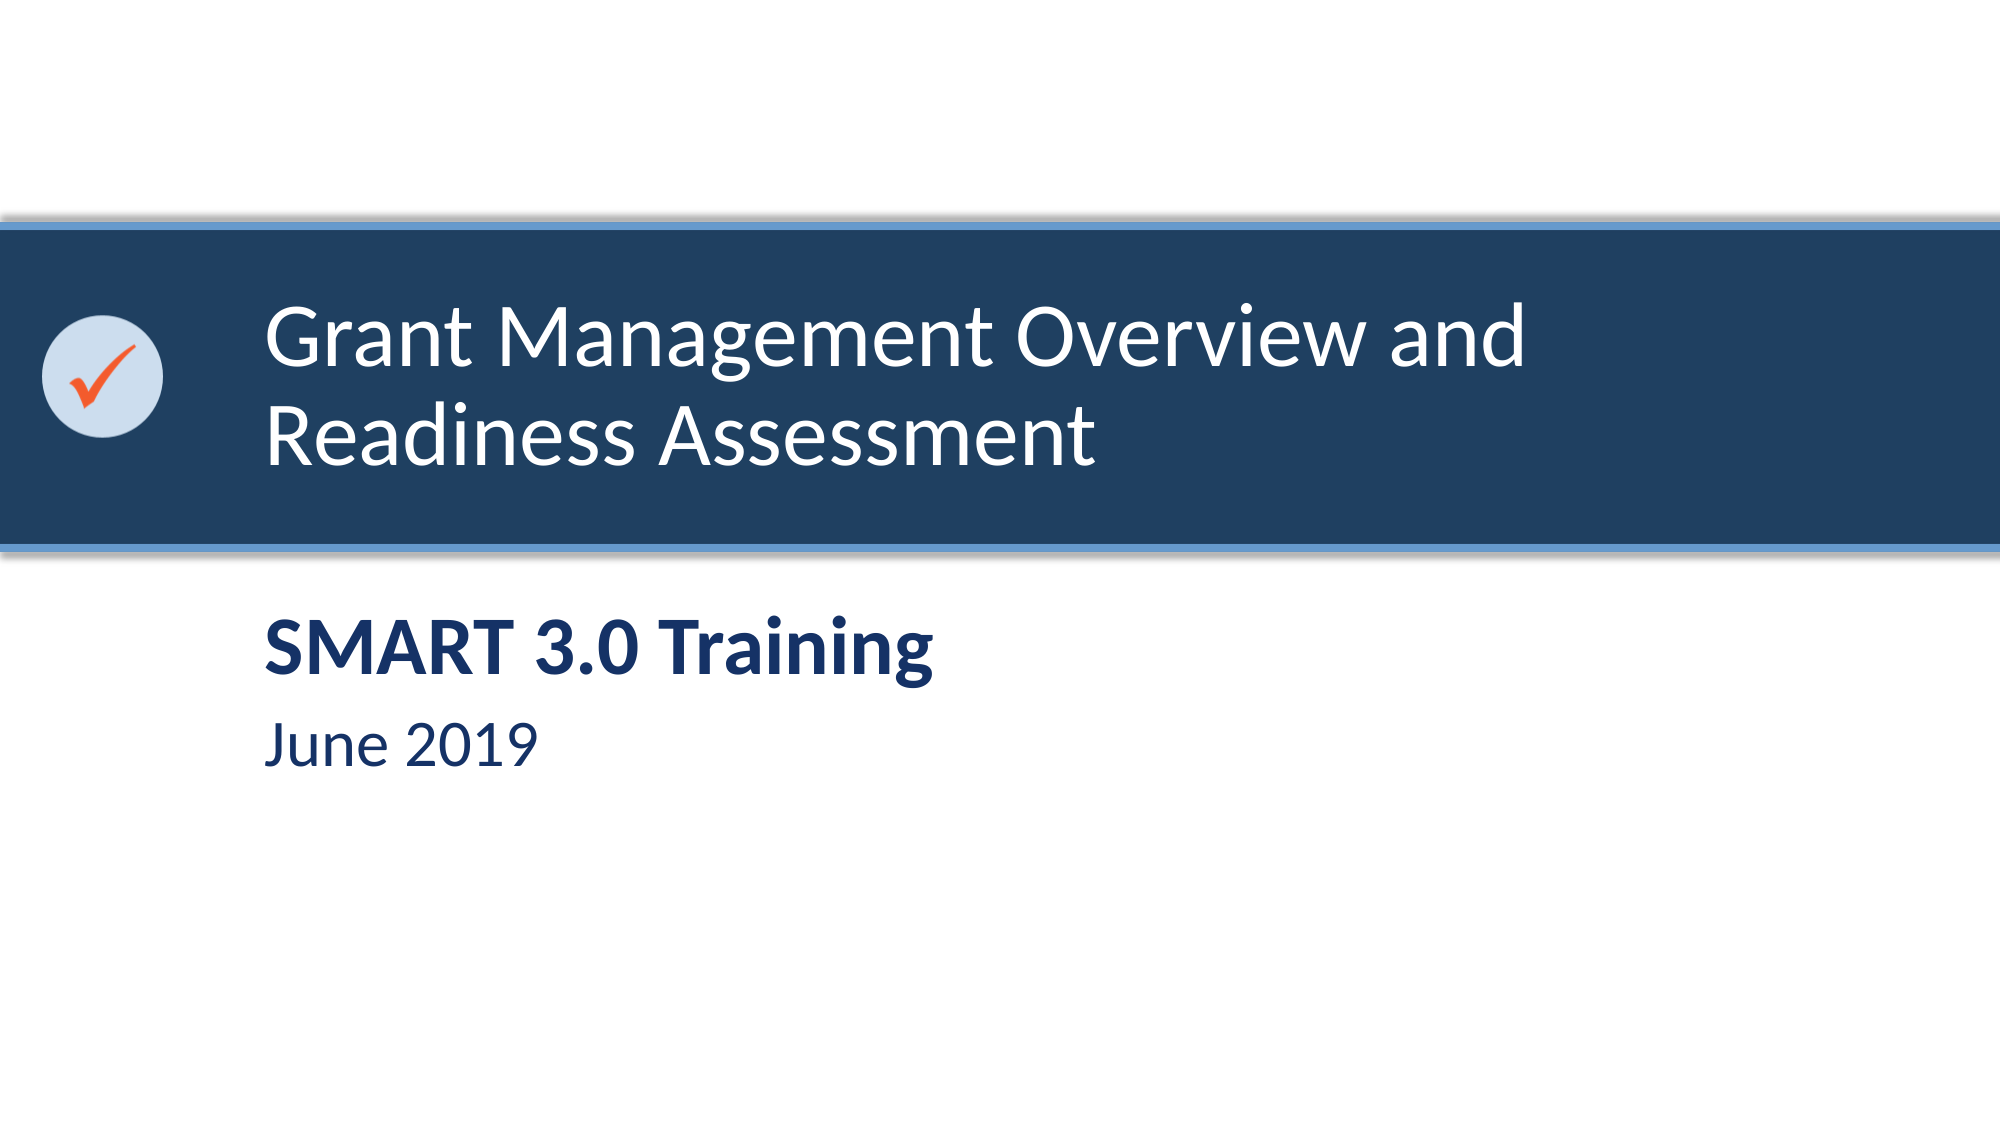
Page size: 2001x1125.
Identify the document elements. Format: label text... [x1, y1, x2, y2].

subtitle SMART 3.0 Training June 2019 [249, 590, 1750, 863]
title Grant Management Overview and Readiness Assessment [249, 217, 1850, 555]
picture [0, 207, 2000, 567]
